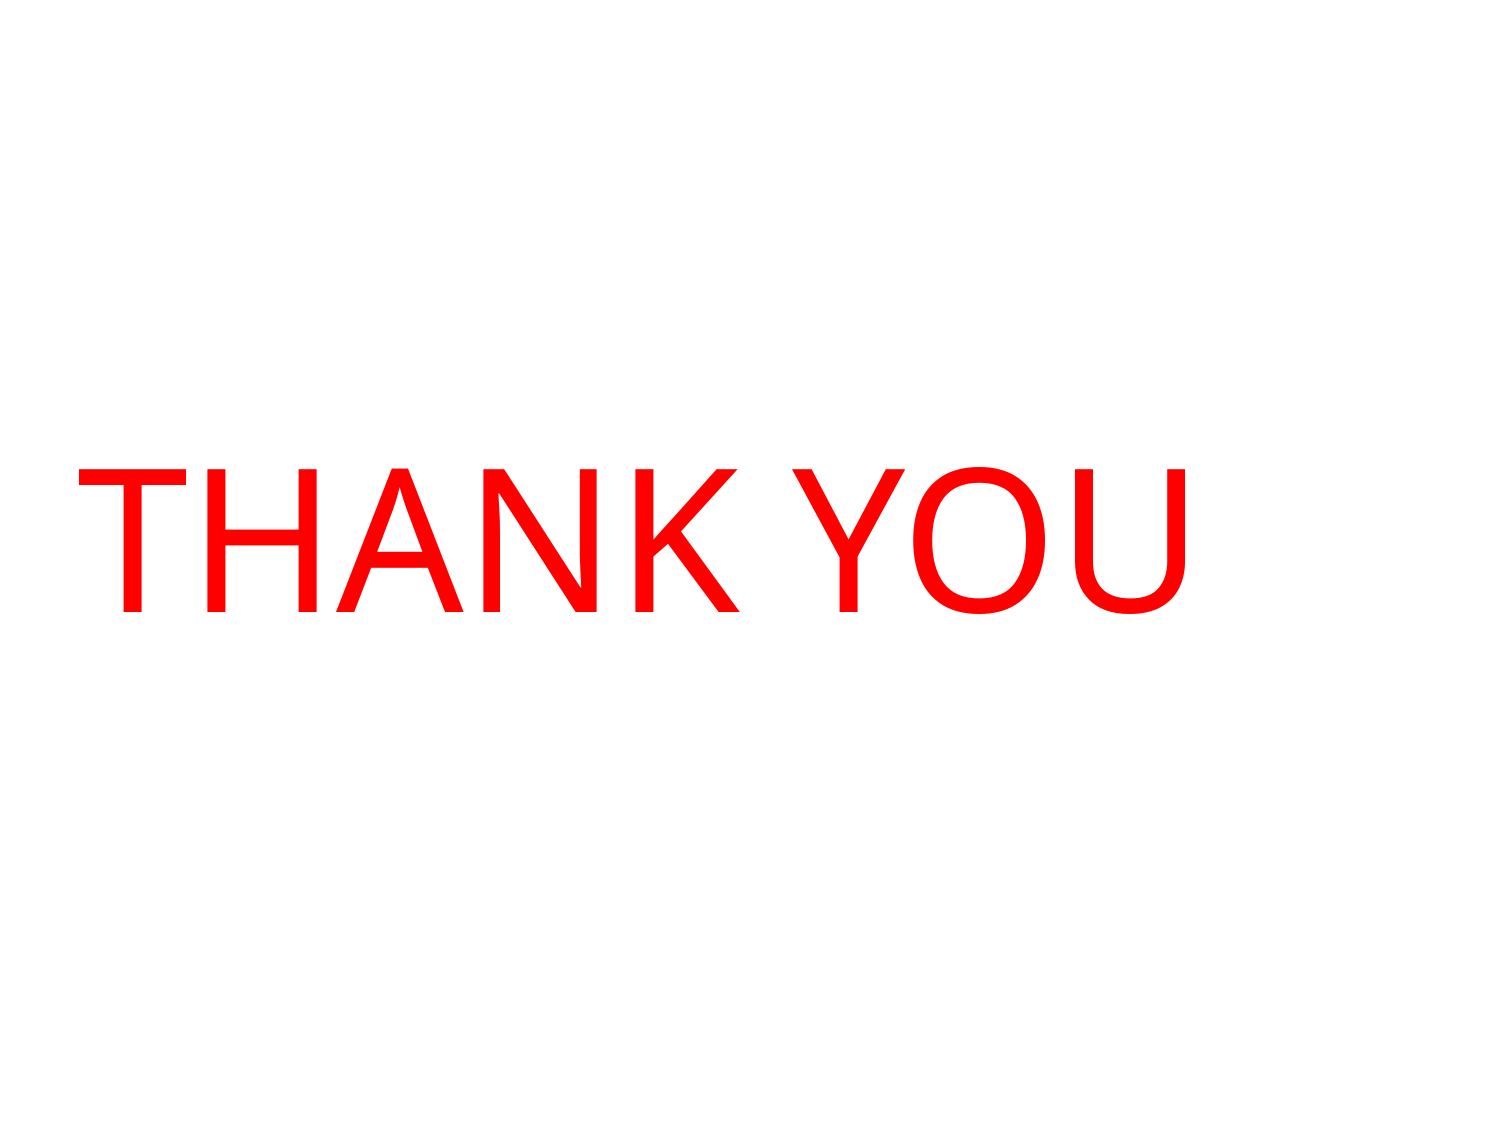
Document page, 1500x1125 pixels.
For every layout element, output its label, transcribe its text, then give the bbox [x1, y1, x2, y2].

list THANK YOU [62, 125, 1413, 980]
